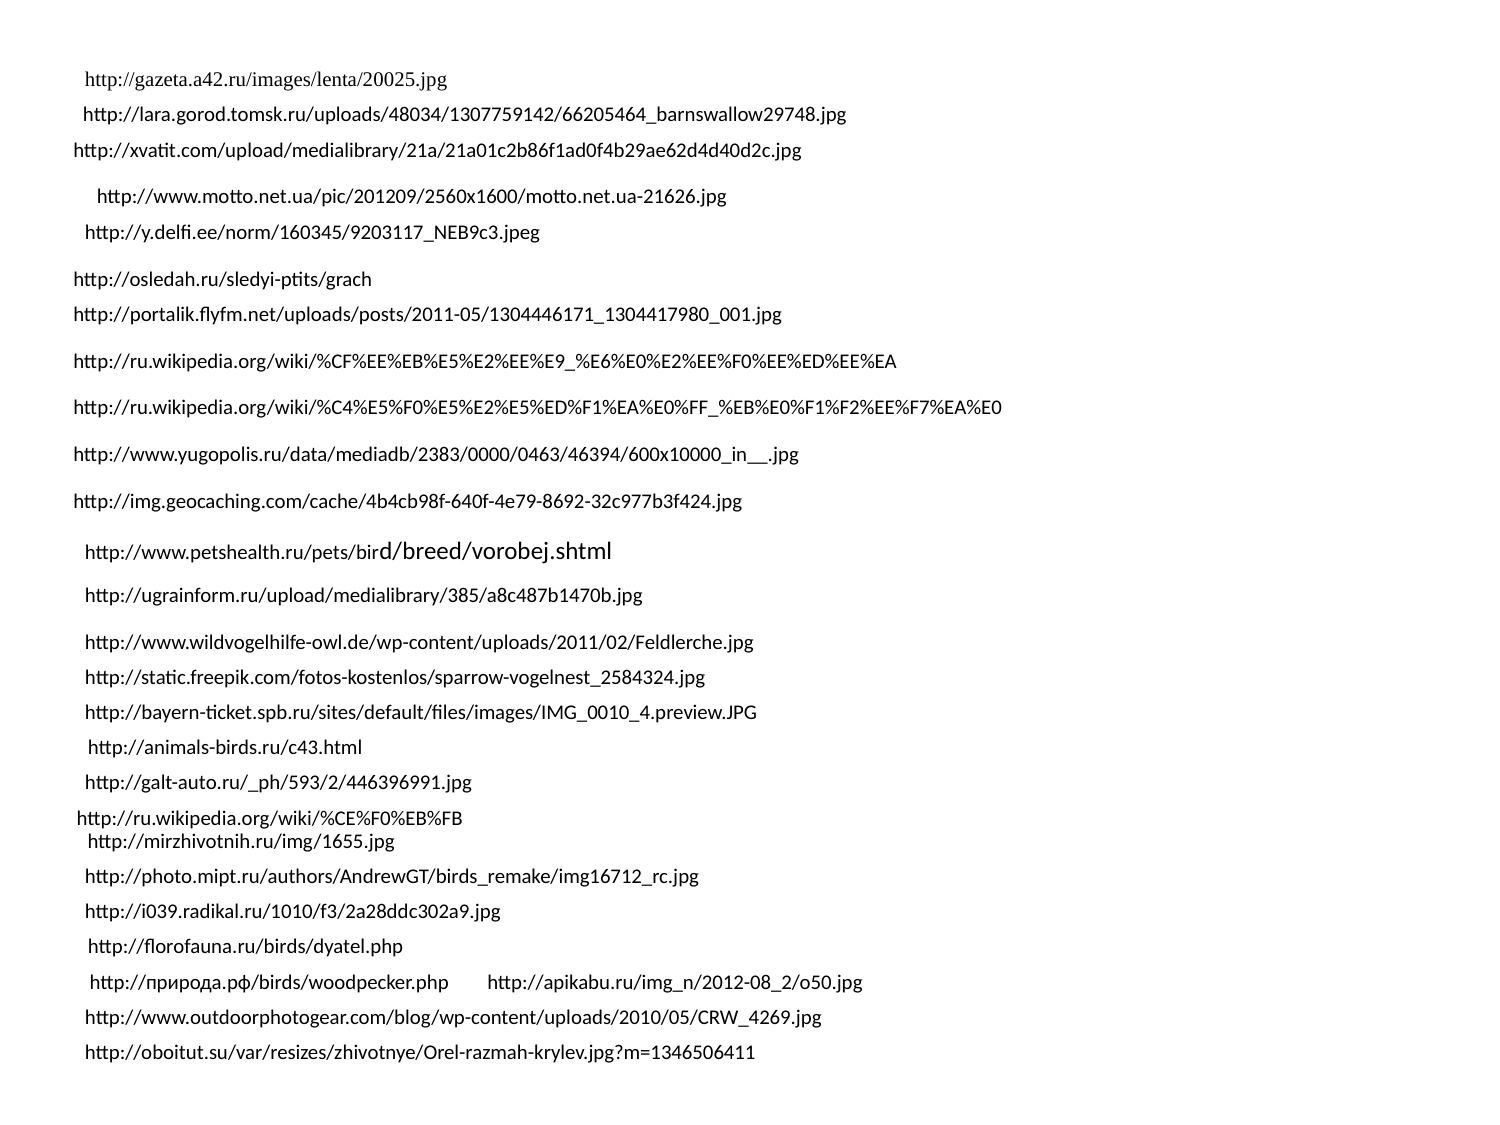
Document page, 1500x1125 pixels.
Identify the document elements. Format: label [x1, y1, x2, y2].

text_box [11, 0, 1500, 1125]
